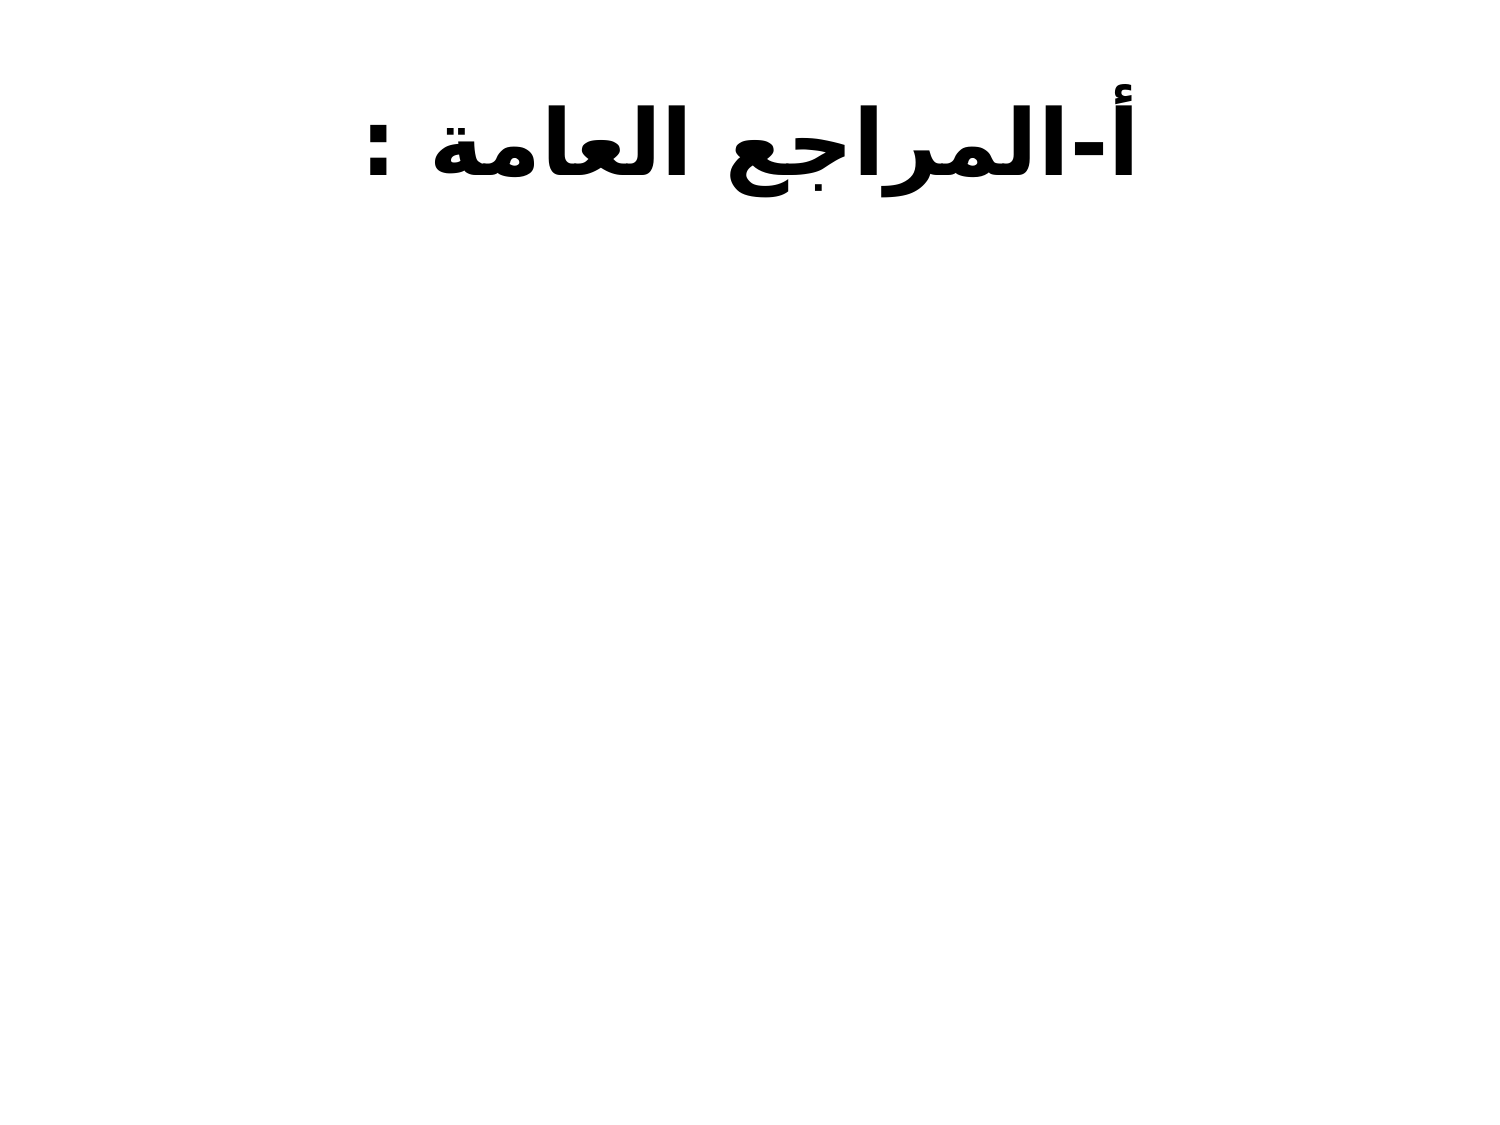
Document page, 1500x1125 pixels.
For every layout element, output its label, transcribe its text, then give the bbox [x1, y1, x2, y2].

title أ-المراجع العامة : [75, 45, 1425, 233]
